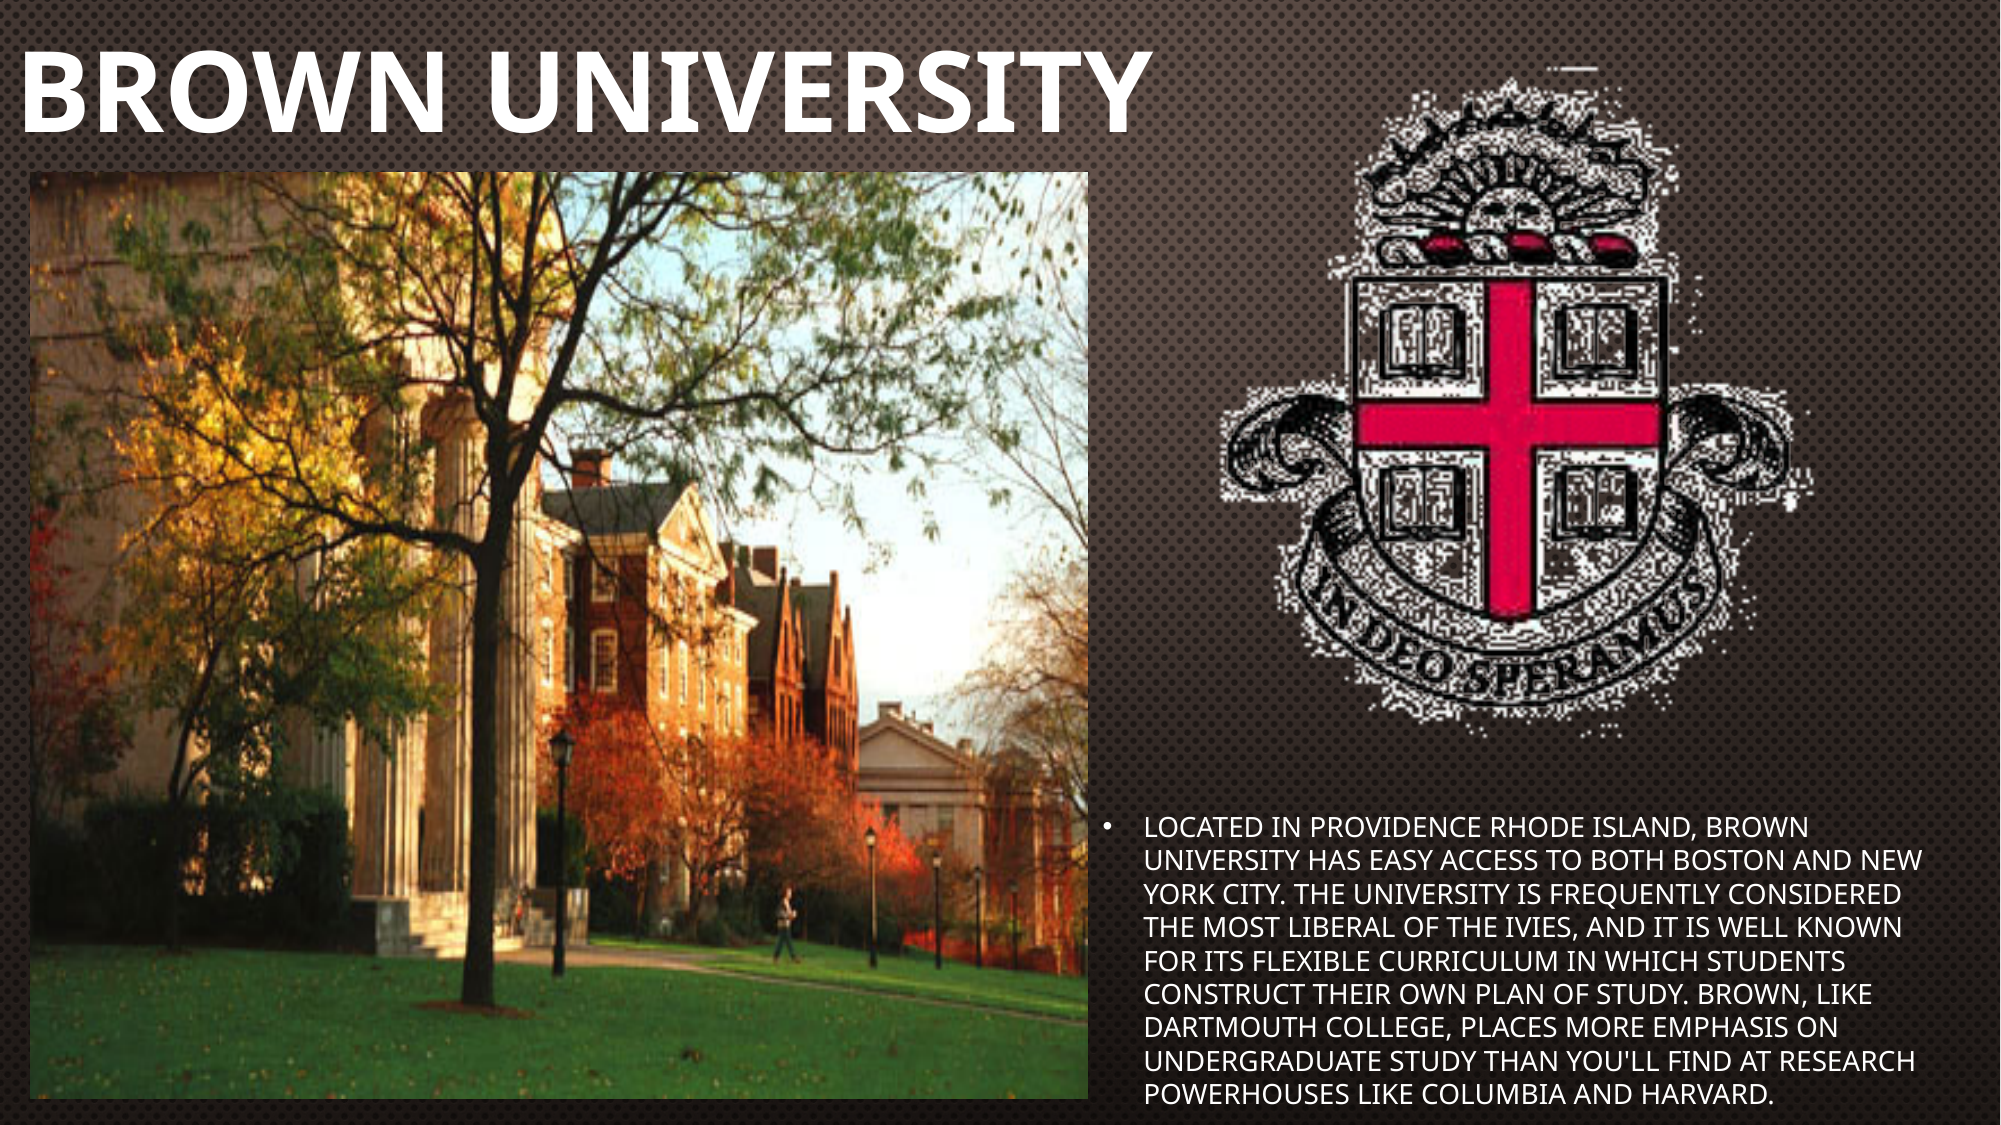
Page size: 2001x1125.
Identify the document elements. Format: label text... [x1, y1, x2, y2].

list Located in Providence Rhode Island, Brown University has easy access to both Boston and New York City. The university is frequently considered the most liberal of the Ivies, and it is well known for its flexible curriculum in which students construct their own plan of study. Brown, like Dartmouth College, places more emphasis on undergraduate study than you'll find at research powerhouses like Columbia and Harvard. [1087, 801, 1961, 1125]
title Brown University [0, 0, 1625, 163]
picture [30, 65, 1930, 1099]
